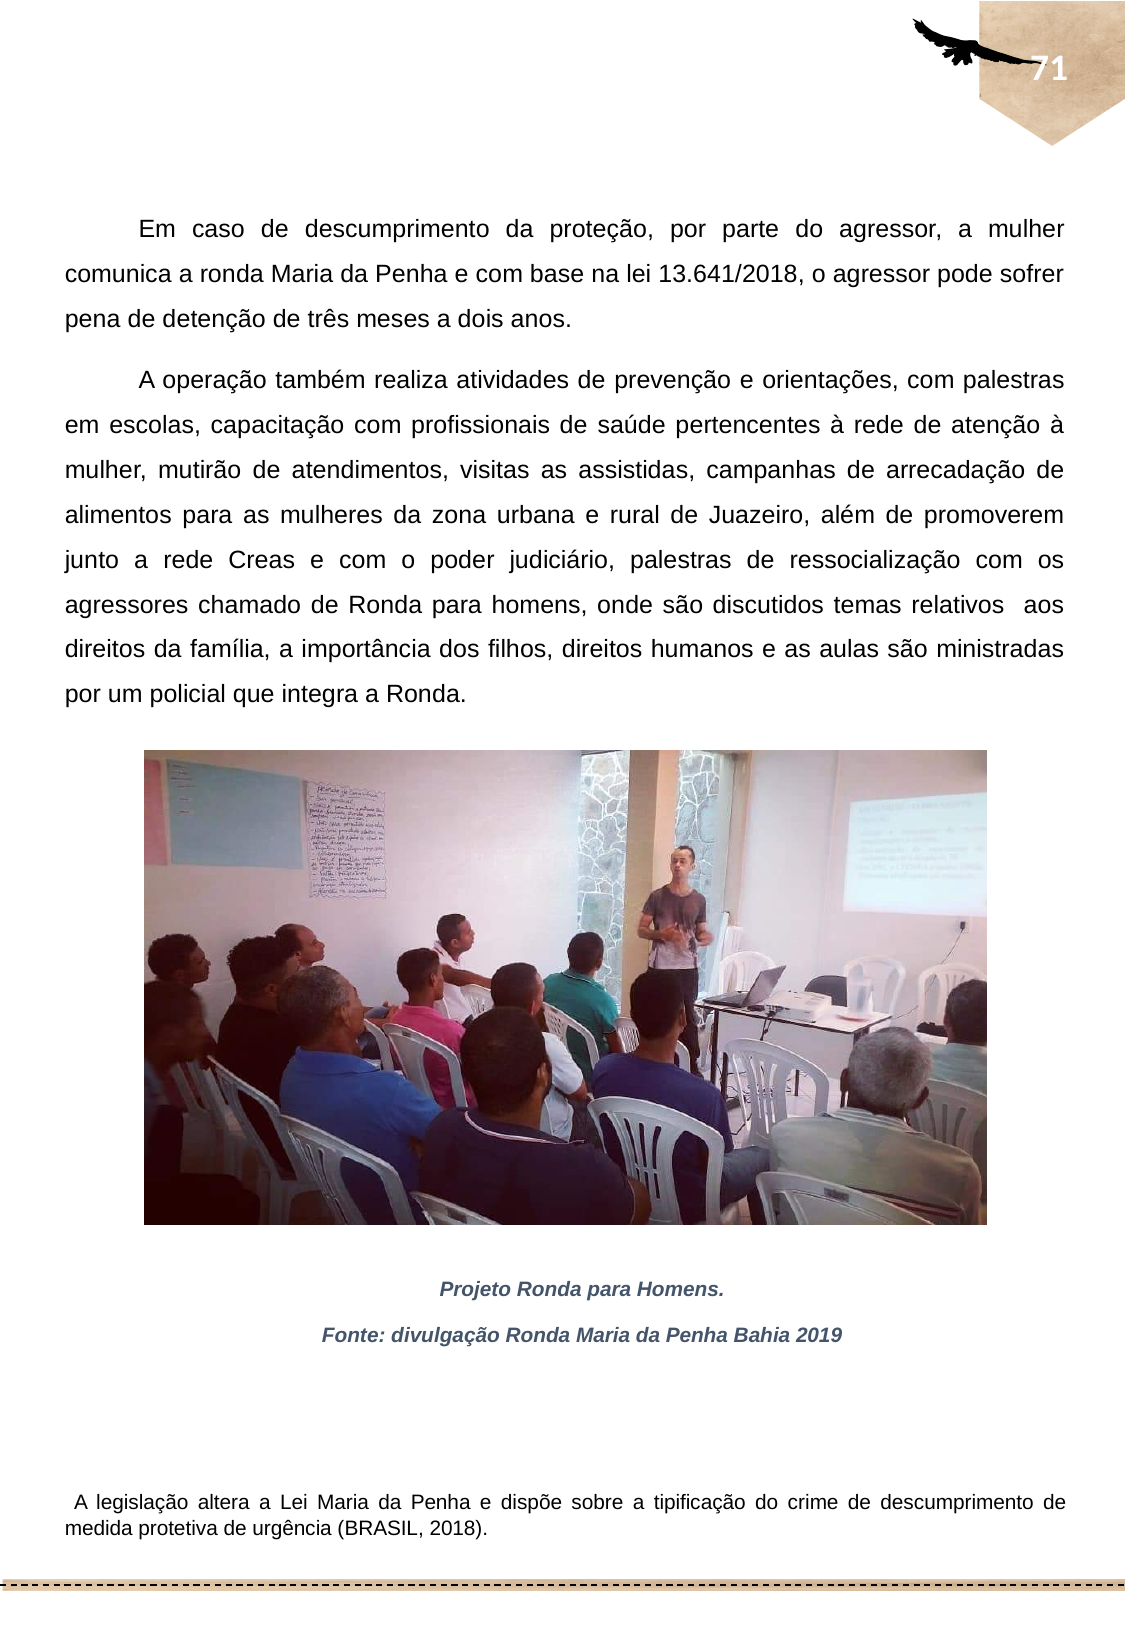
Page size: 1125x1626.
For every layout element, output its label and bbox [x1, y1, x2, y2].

text_box [0, 0, 1125, 1591]
picture [144, 750, 987, 1225]
